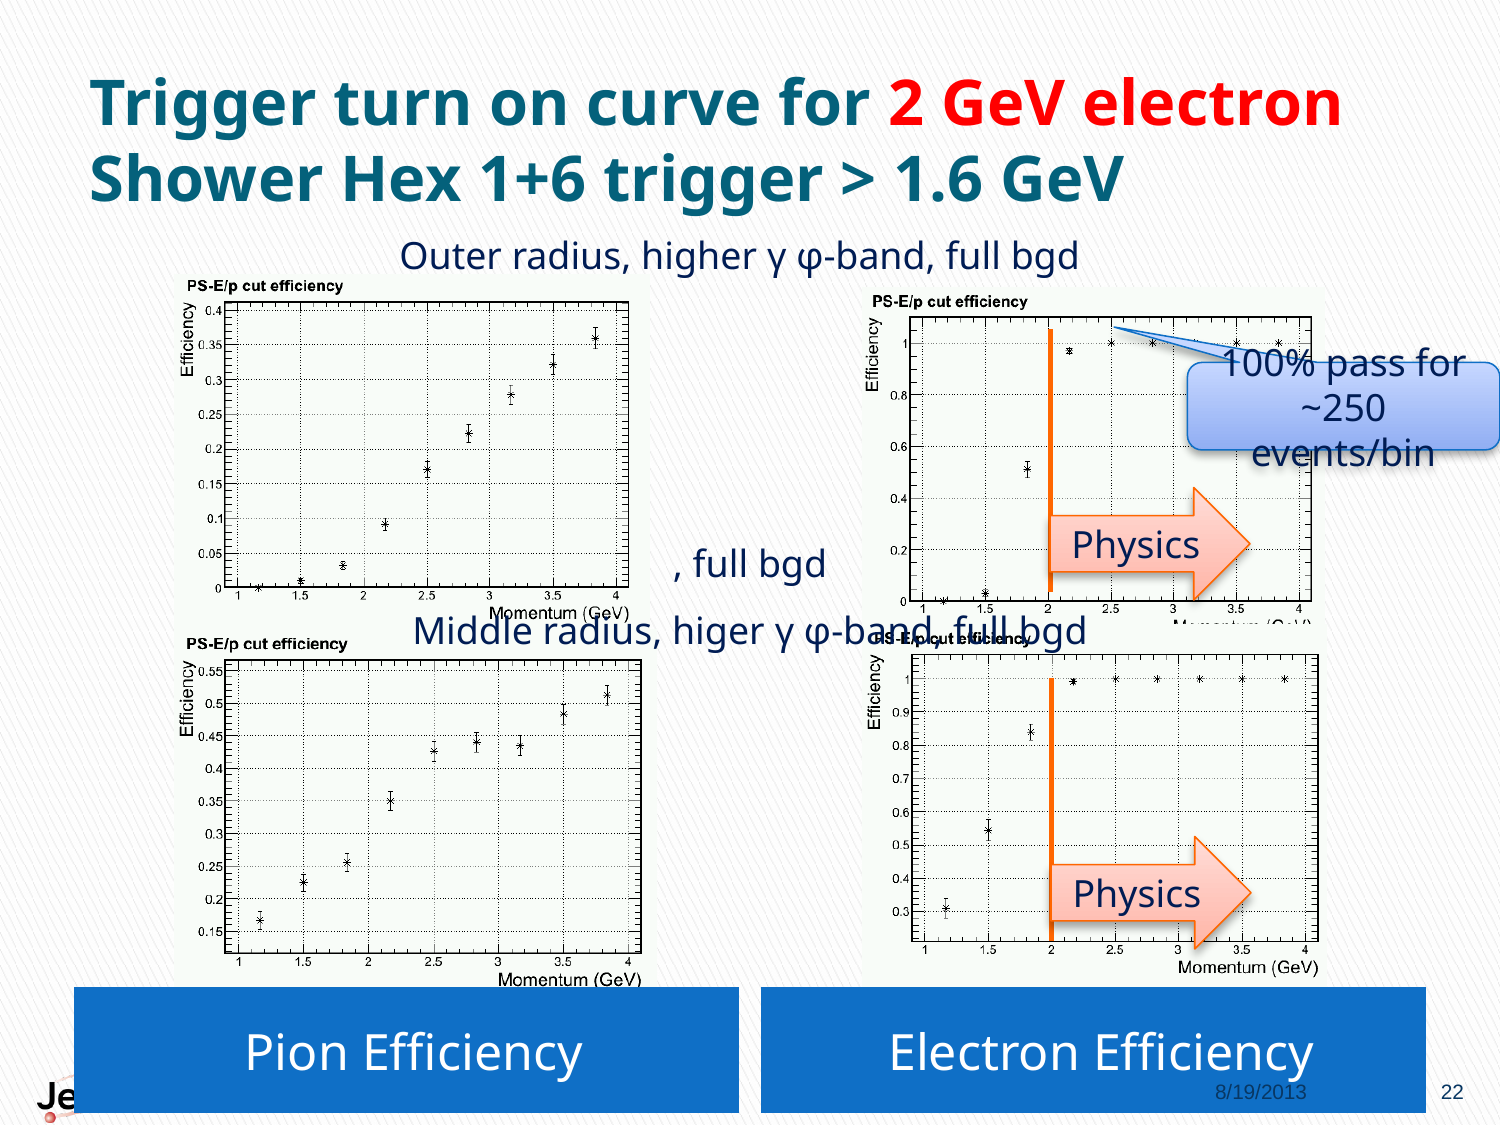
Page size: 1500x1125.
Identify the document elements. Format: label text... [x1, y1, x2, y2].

text_box Outer radius, higher γ φ-band, full bgd [384, 224, 1095, 285]
picture [37, 1062, 275, 1123]
picture [862, 287, 1327, 988]
title Trigger turn on curve for 2 GeV electron Shower Hex 1+6 trigger > 1.6 GeV [75, 44, 1425, 233]
picture [174, 274, 657, 1001]
list Electron Efficiency [761, 987, 1426, 1113]
text_box Middle radius, higer γ φ-band, full bgd [656, 599, 856, 660]
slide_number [1103, 1051, 1419, 1112]
slide_number 22 [1419, 1051, 1479, 1112]
list Pion Efficiency [74, 987, 739, 1113]
text_box , full bgd [658, 532, 842, 592]
text_box 100% pass for ~250 events/bin [1331, 361, 1500, 451]
